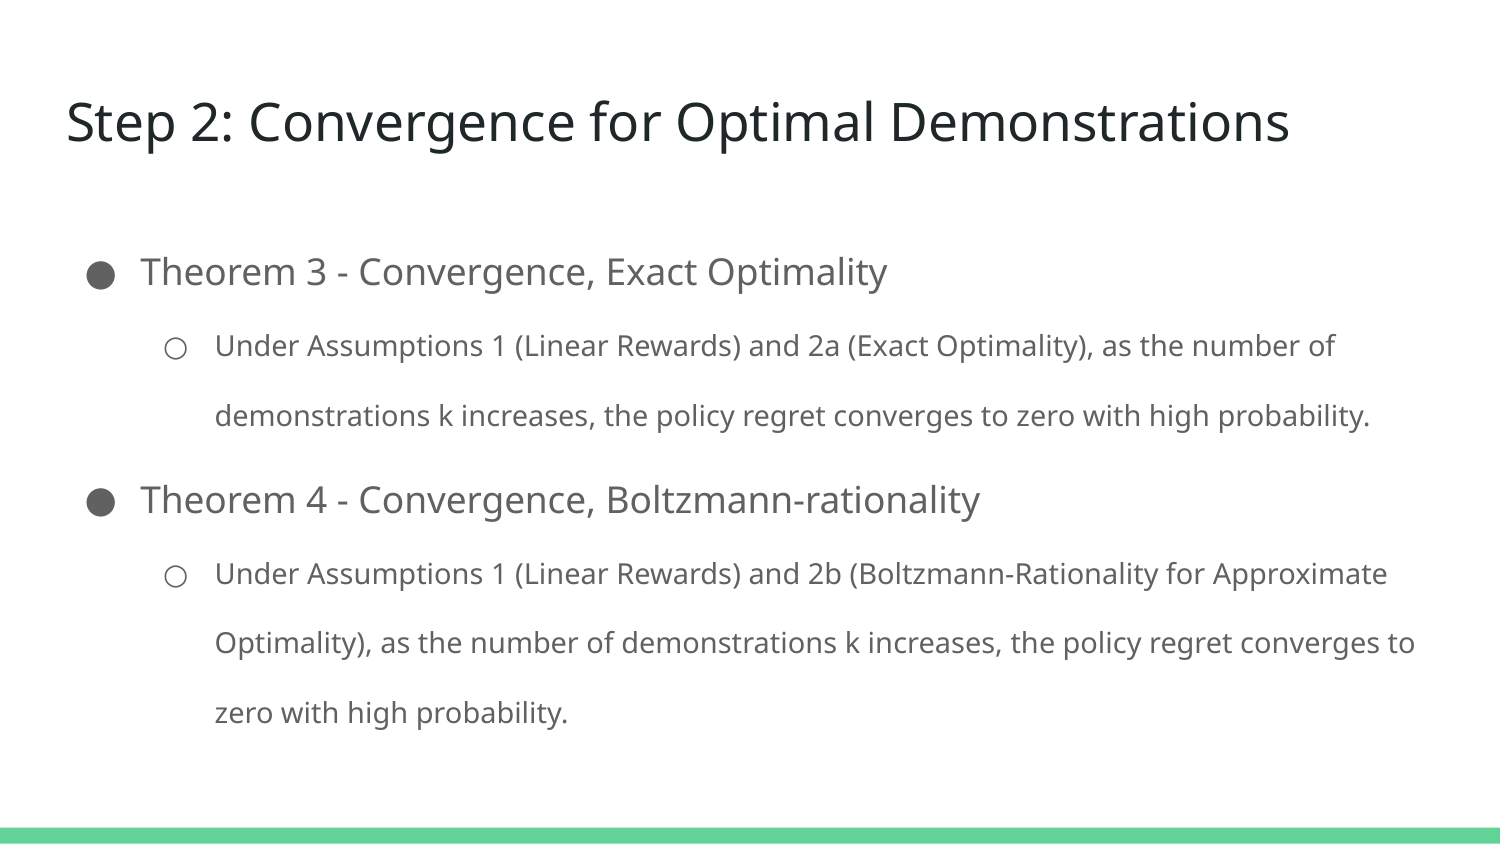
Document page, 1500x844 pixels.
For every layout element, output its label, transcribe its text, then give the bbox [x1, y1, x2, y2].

list Theorem 3 - Convergence, Exact Optimality Under Assumptions 1 (Linear Rewards) and 2a (Exact Optimality), as the number of demonstrations k increases, the policy regret converges to zero with high probability. Theorem 4 - Convergence, Boltzmann-rationality Under Assumptions 1 (Linear Rewards) and 2b (Boltzmann-Rationality for Approximate Optimality), as the number of demonstrations k increases, the policy regret converges to zero with high probability. [51, 189, 1449, 750]
title Step 2: Convergence for Optimal Demonstrations [51, 72, 1449, 167]
